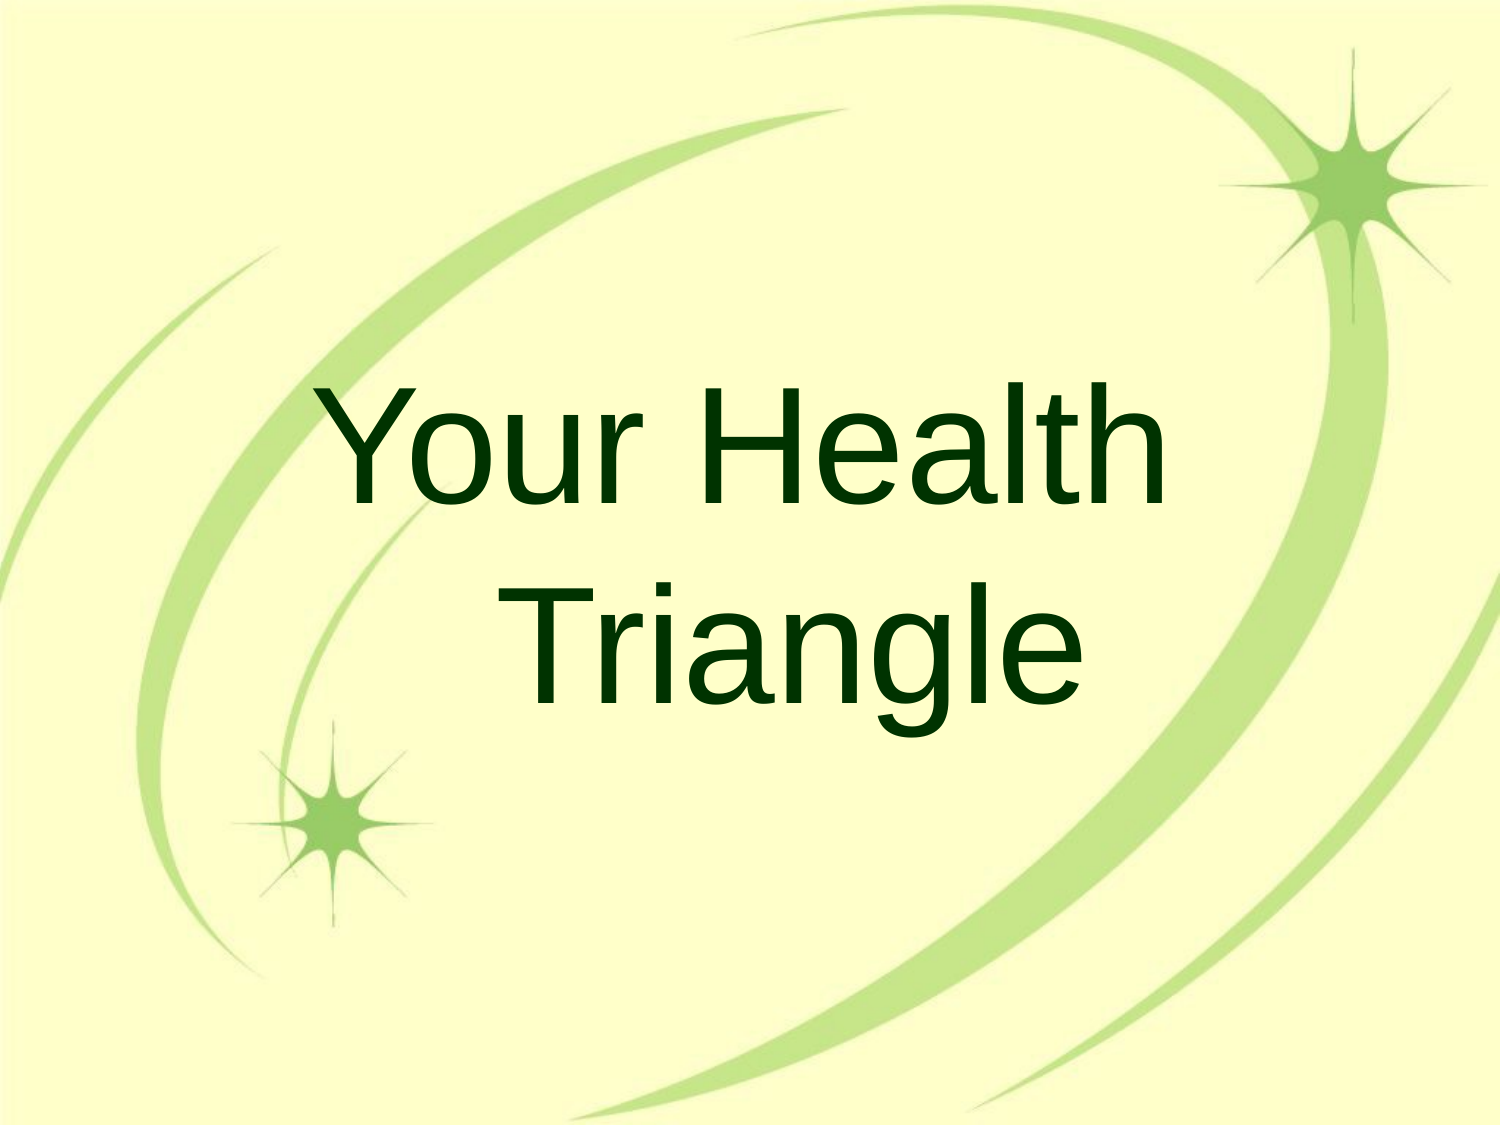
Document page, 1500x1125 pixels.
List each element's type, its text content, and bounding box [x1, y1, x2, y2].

title Your Health Triangle [307, 335, 1191, 738]
picture [0, 0, 1500, 1125]
